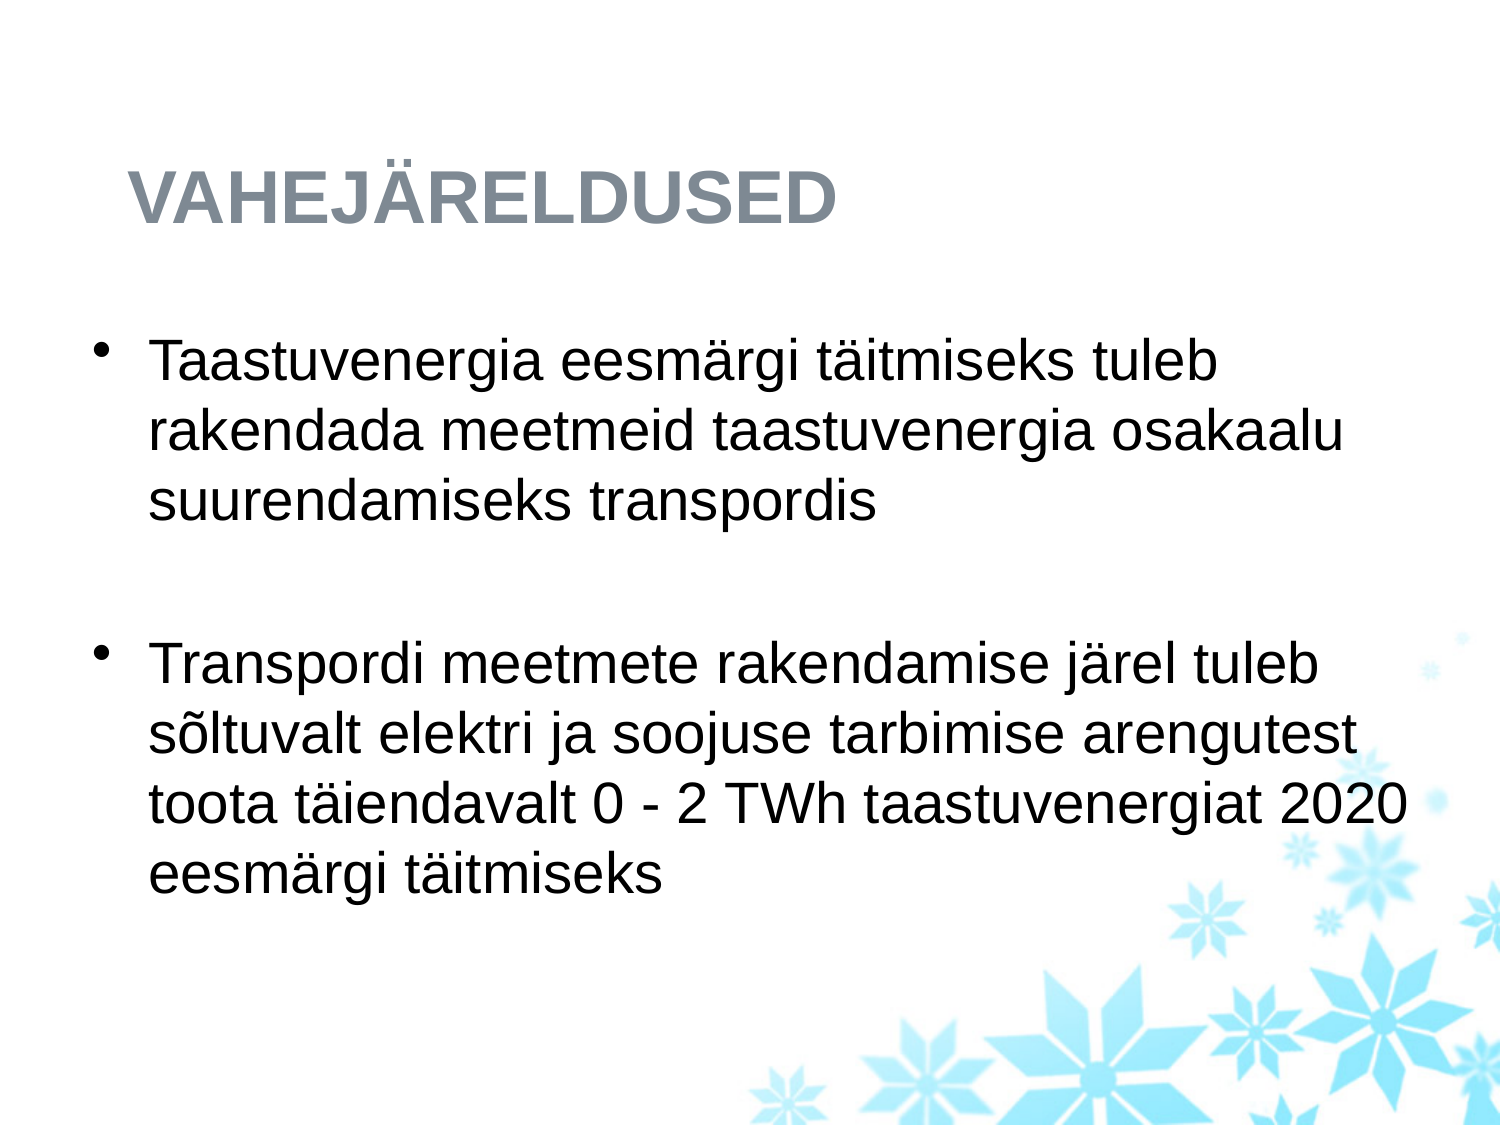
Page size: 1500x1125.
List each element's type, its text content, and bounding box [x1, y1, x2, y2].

title VAHEJÄRELDUSED [112, 99, 1388, 288]
picture [0, 0, 1500, 1125]
list Taastuvenergia eesmärgi täitmiseks tuleb rakendada meetmeid taastuvenergia osakaalu suurendamiseks transpordis Transpordi meetmete rakendamise järel tuleb sõltuvalt elektri ja soojuse tarbimise arengutest toota täiendavalt 0 - 2 TWh taastuvenergiat 2020 eesmärgi täitmiseks [76, 314, 1466, 990]
